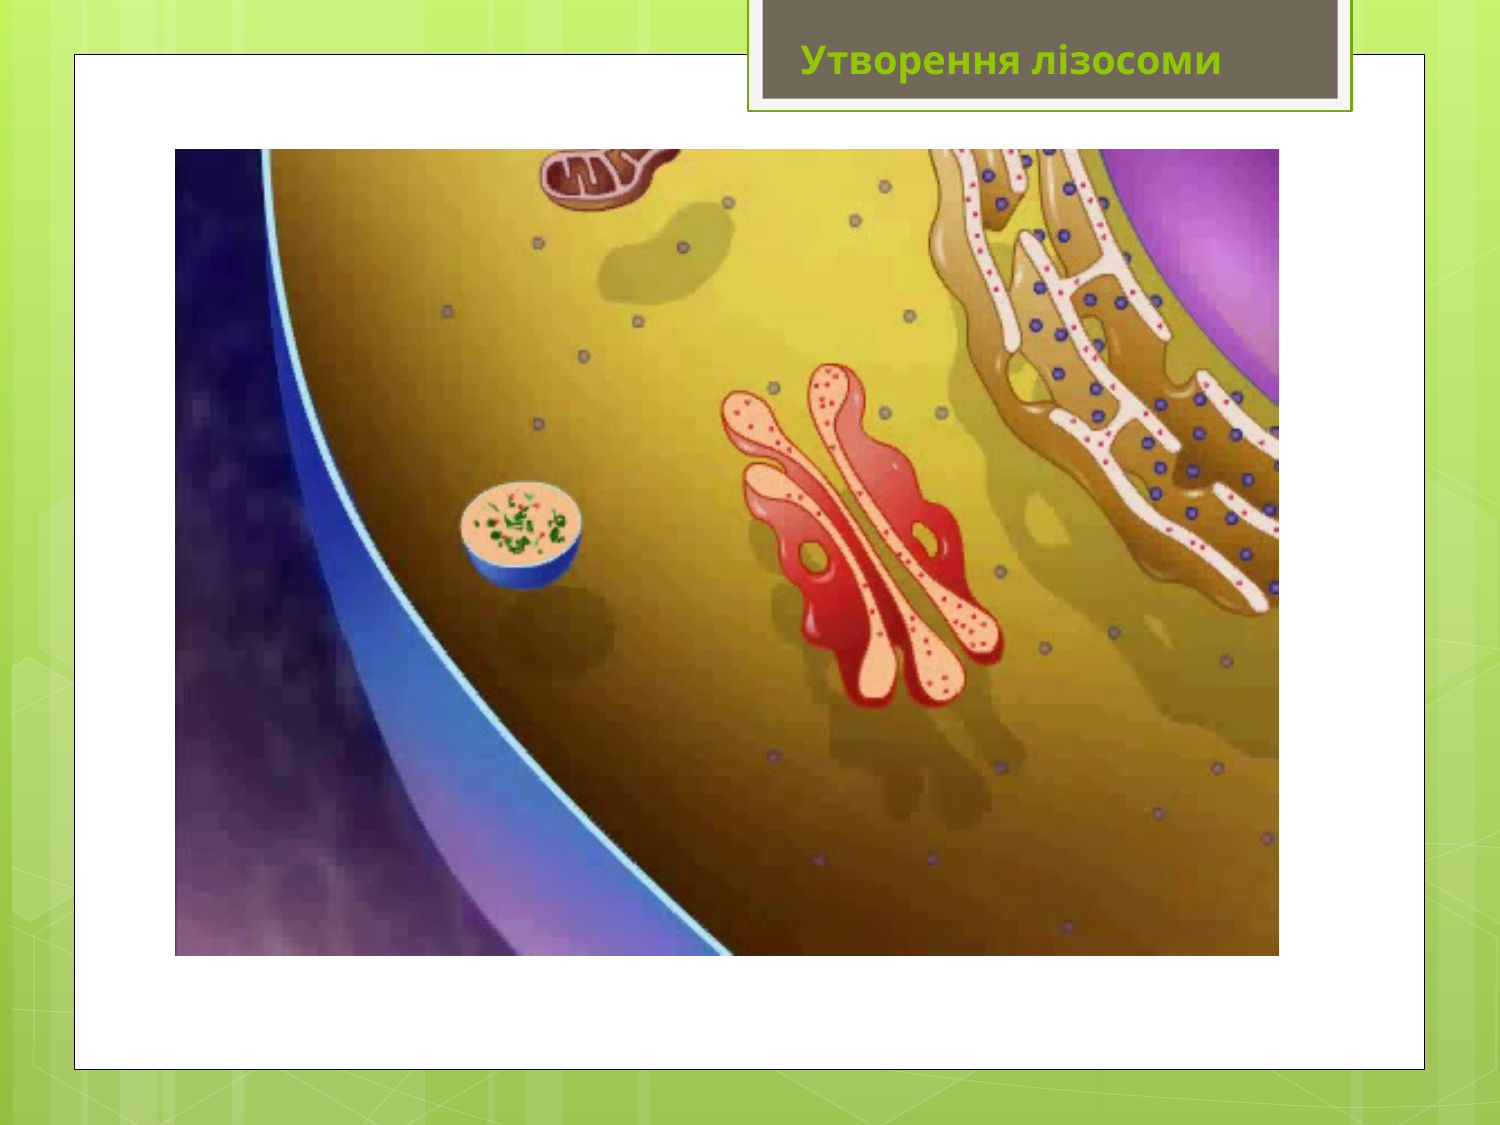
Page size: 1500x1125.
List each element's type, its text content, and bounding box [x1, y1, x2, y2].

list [174, 148, 1280, 957]
title Утворення лізосоми [785, 0, 1324, 90]
